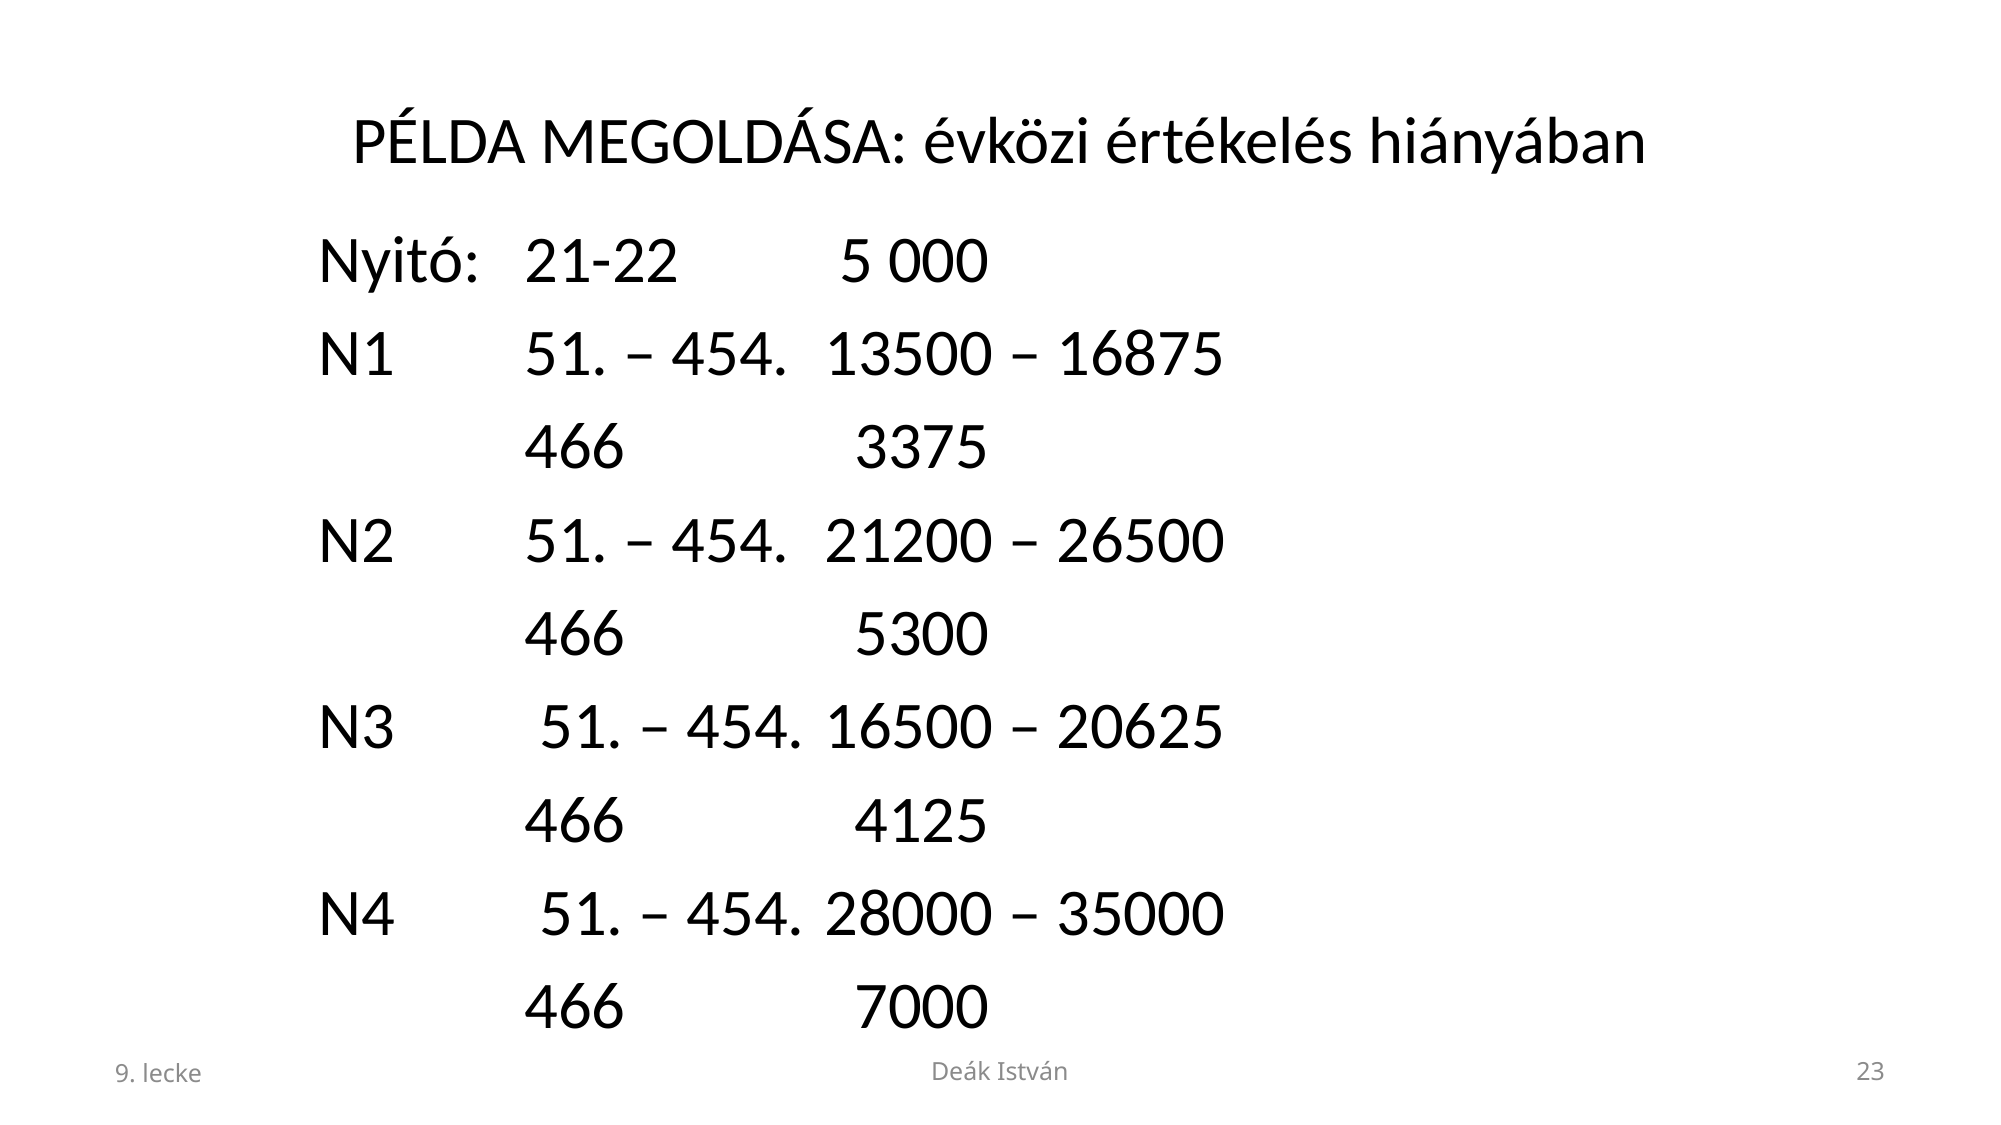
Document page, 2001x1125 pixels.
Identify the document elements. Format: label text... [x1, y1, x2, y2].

slide_number 23 [1433, 1042, 1900, 1103]
slide_number 9. lecke [99, 1042, 567, 1103]
list Nyitó: 21-22 5 000 N1 51. – 454. 13500 – 16875 466 3375 N2 51. – 454. 21200 – 26500 466 5300 N3 51. – 454. 16500 – 20625 466 4125 N4 51. – 454. 28000 – 35000 466 7000 [303, 208, 1701, 1094]
title PÉLDA MEGOLDÁSA: évközi értékelés hiányában [324, 62, 1675, 208]
footer Deák István [683, 1042, 1317, 1103]
